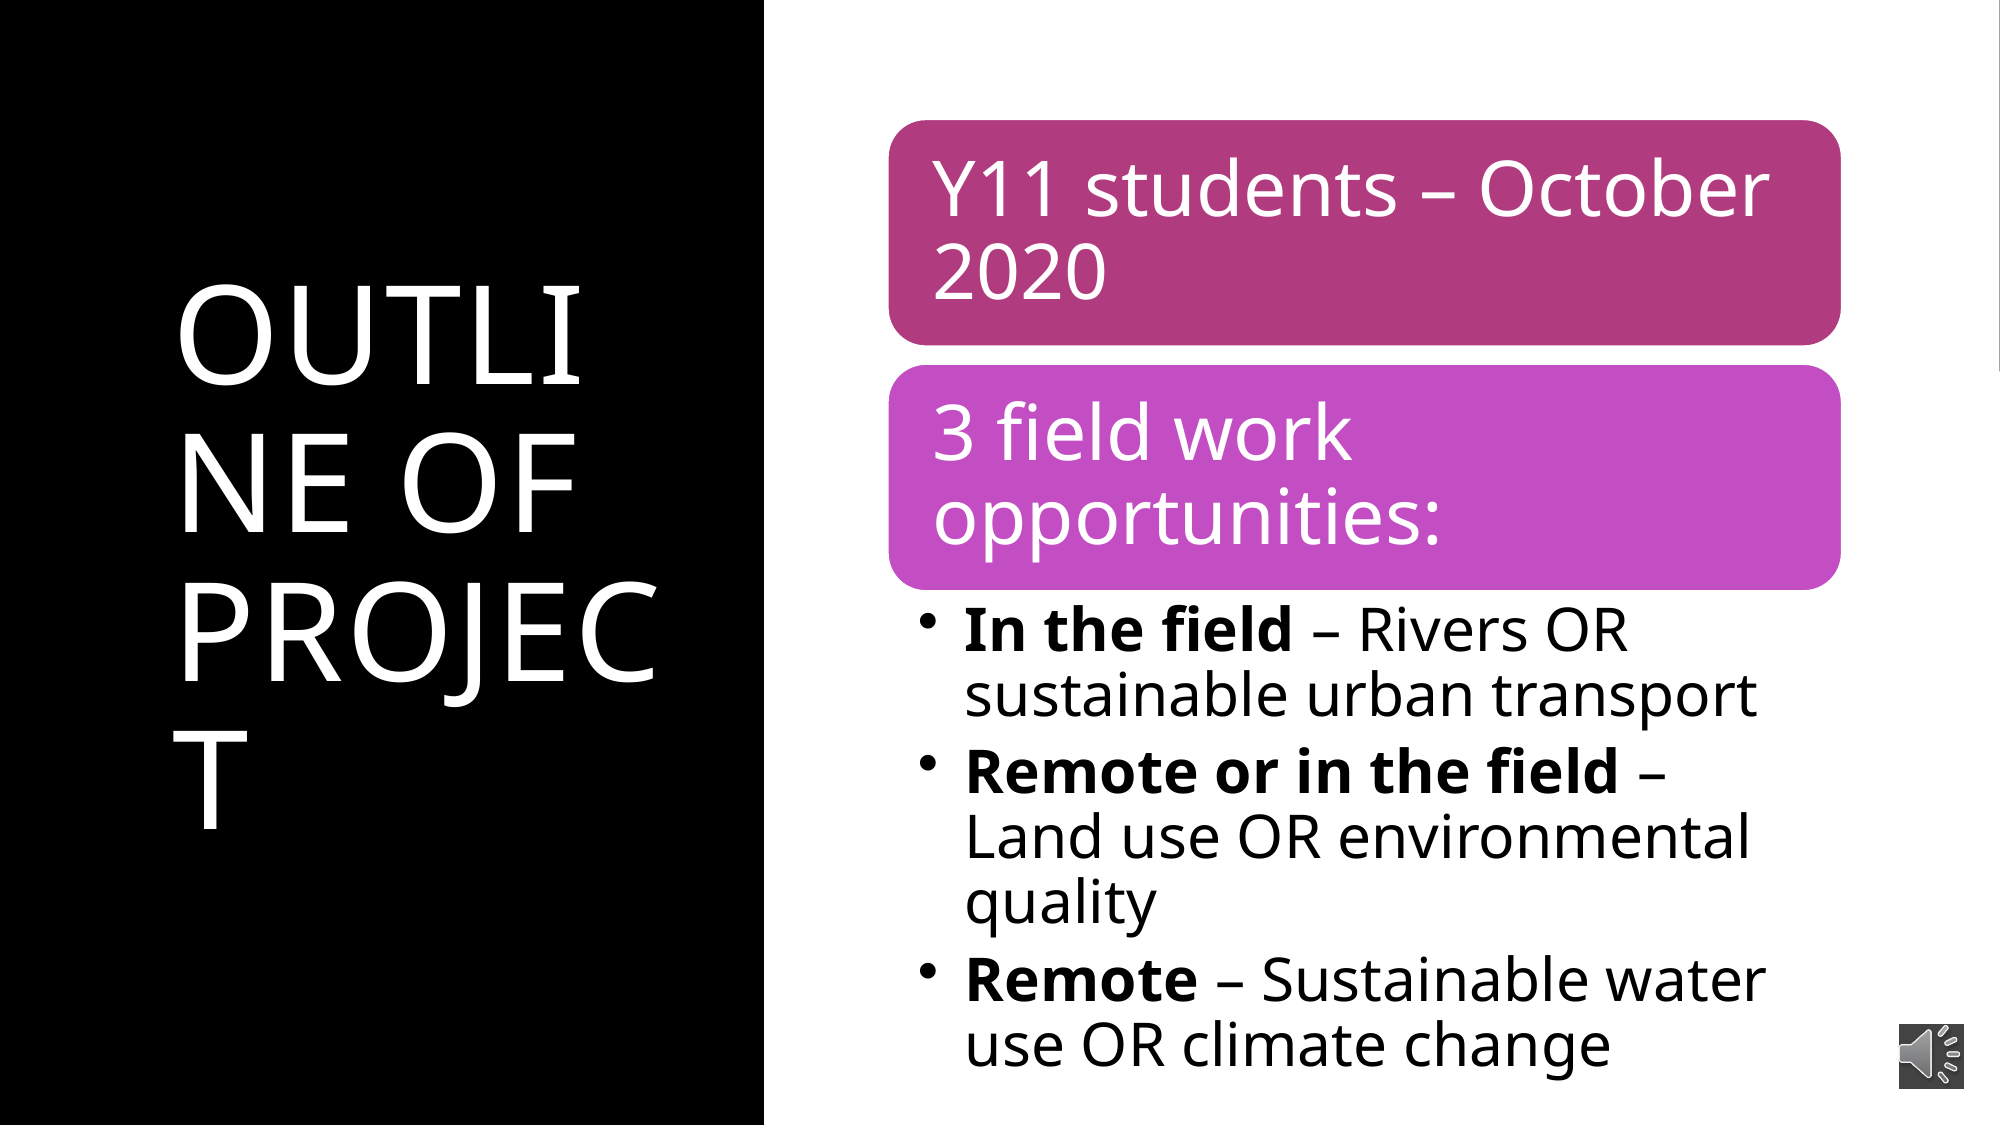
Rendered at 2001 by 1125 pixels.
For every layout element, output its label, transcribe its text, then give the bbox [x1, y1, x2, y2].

title Outline of project [157, 105, 685, 1020]
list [887, 105, 1842, 1020]
text_box [0, 0, 765, 1125]
text_box [765, 0, 2000, 1125]
picture [1897, 1022, 1965, 1090]
